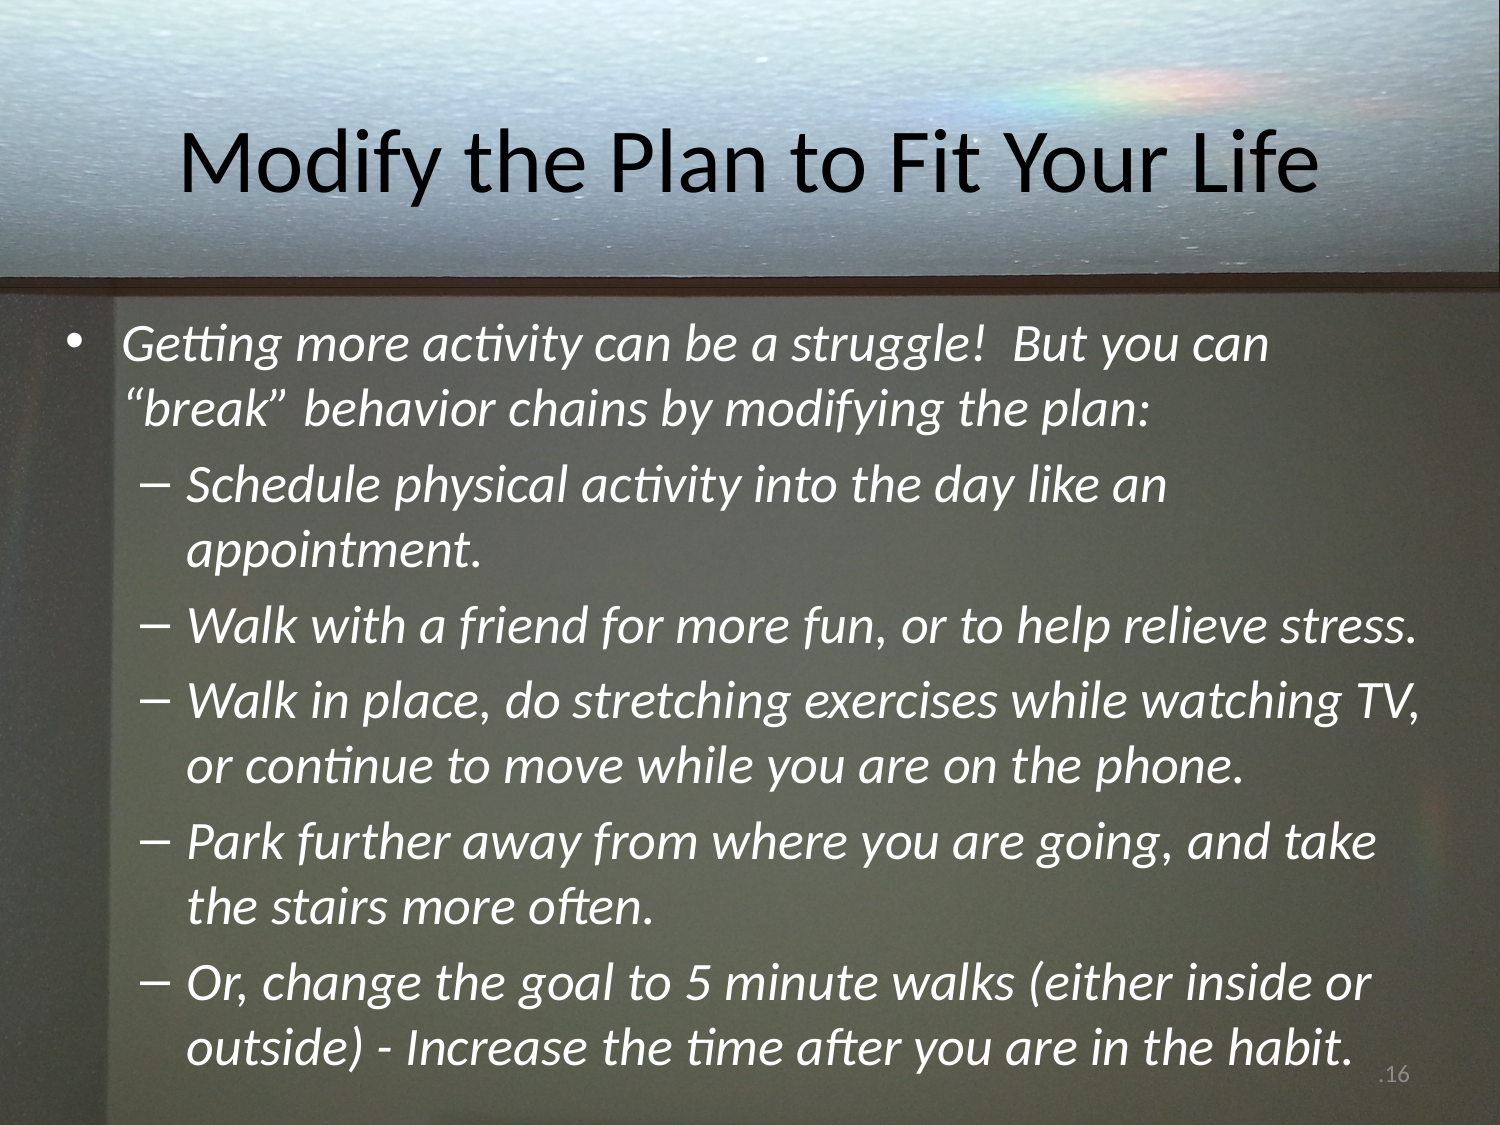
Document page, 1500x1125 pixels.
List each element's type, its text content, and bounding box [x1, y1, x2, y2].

text_box [0, 0, 1500, 288]
slide_number .16 [1074, 1042, 1425, 1103]
picture [0, 288, 1500, 1125]
list Getting more activity can be a struggle! But you can “break” behavior chains by modifying the plan: Schedule physical activity into the day like an appointment. Walk with a friend for more fun, or to help relieve stress. Walk in place, do stretching exercises while watching TV, or continue to move while you are on the phone. Park further away from where you are going, and take the stairs more often. Or, change the goal to 5 minute walks (either inside or outside) - Increase the time after you are in the habit. [50, 299, 1463, 1088]
